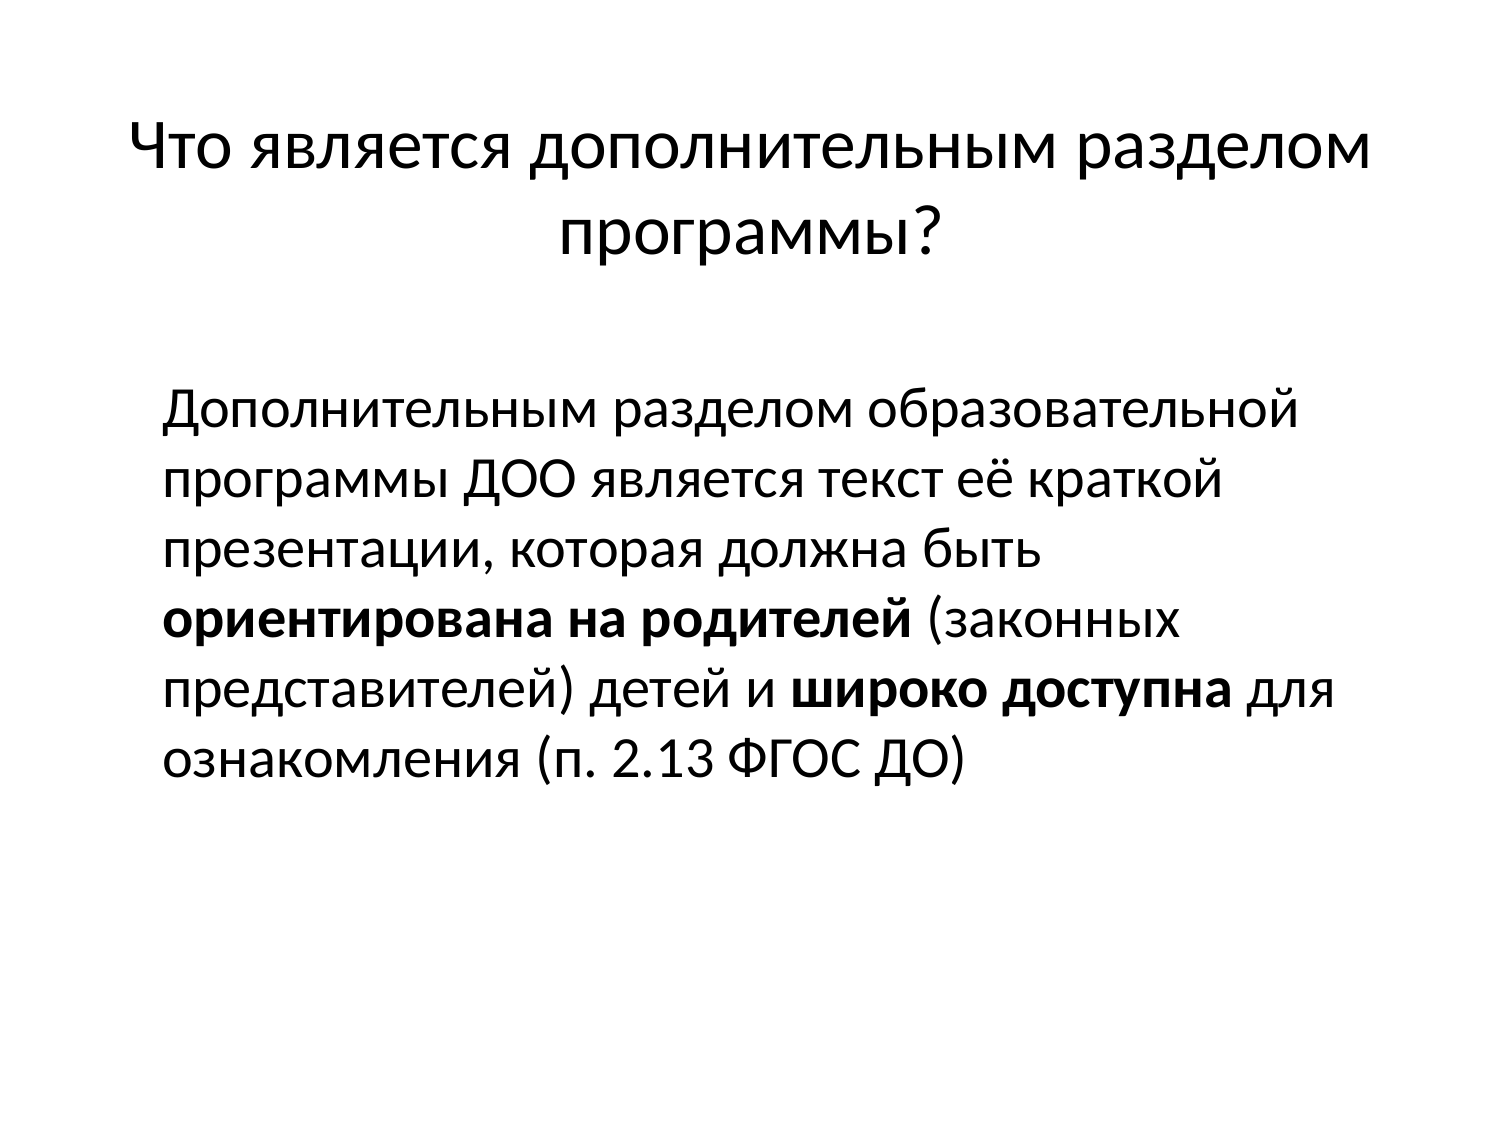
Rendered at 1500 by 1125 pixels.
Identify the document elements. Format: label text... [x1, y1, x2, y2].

text_box Дополнительным разделом образовательной программы ДОО является текст её краткой презентации, которая должна быть ориентирована на родителей (законных представителей) детей и широко доступна для ознакомления (п. 2.13 ФГОС ДО) [147, 361, 1400, 797]
text_box Что является дополнительным разделом программы? [76, 90, 1427, 278]
